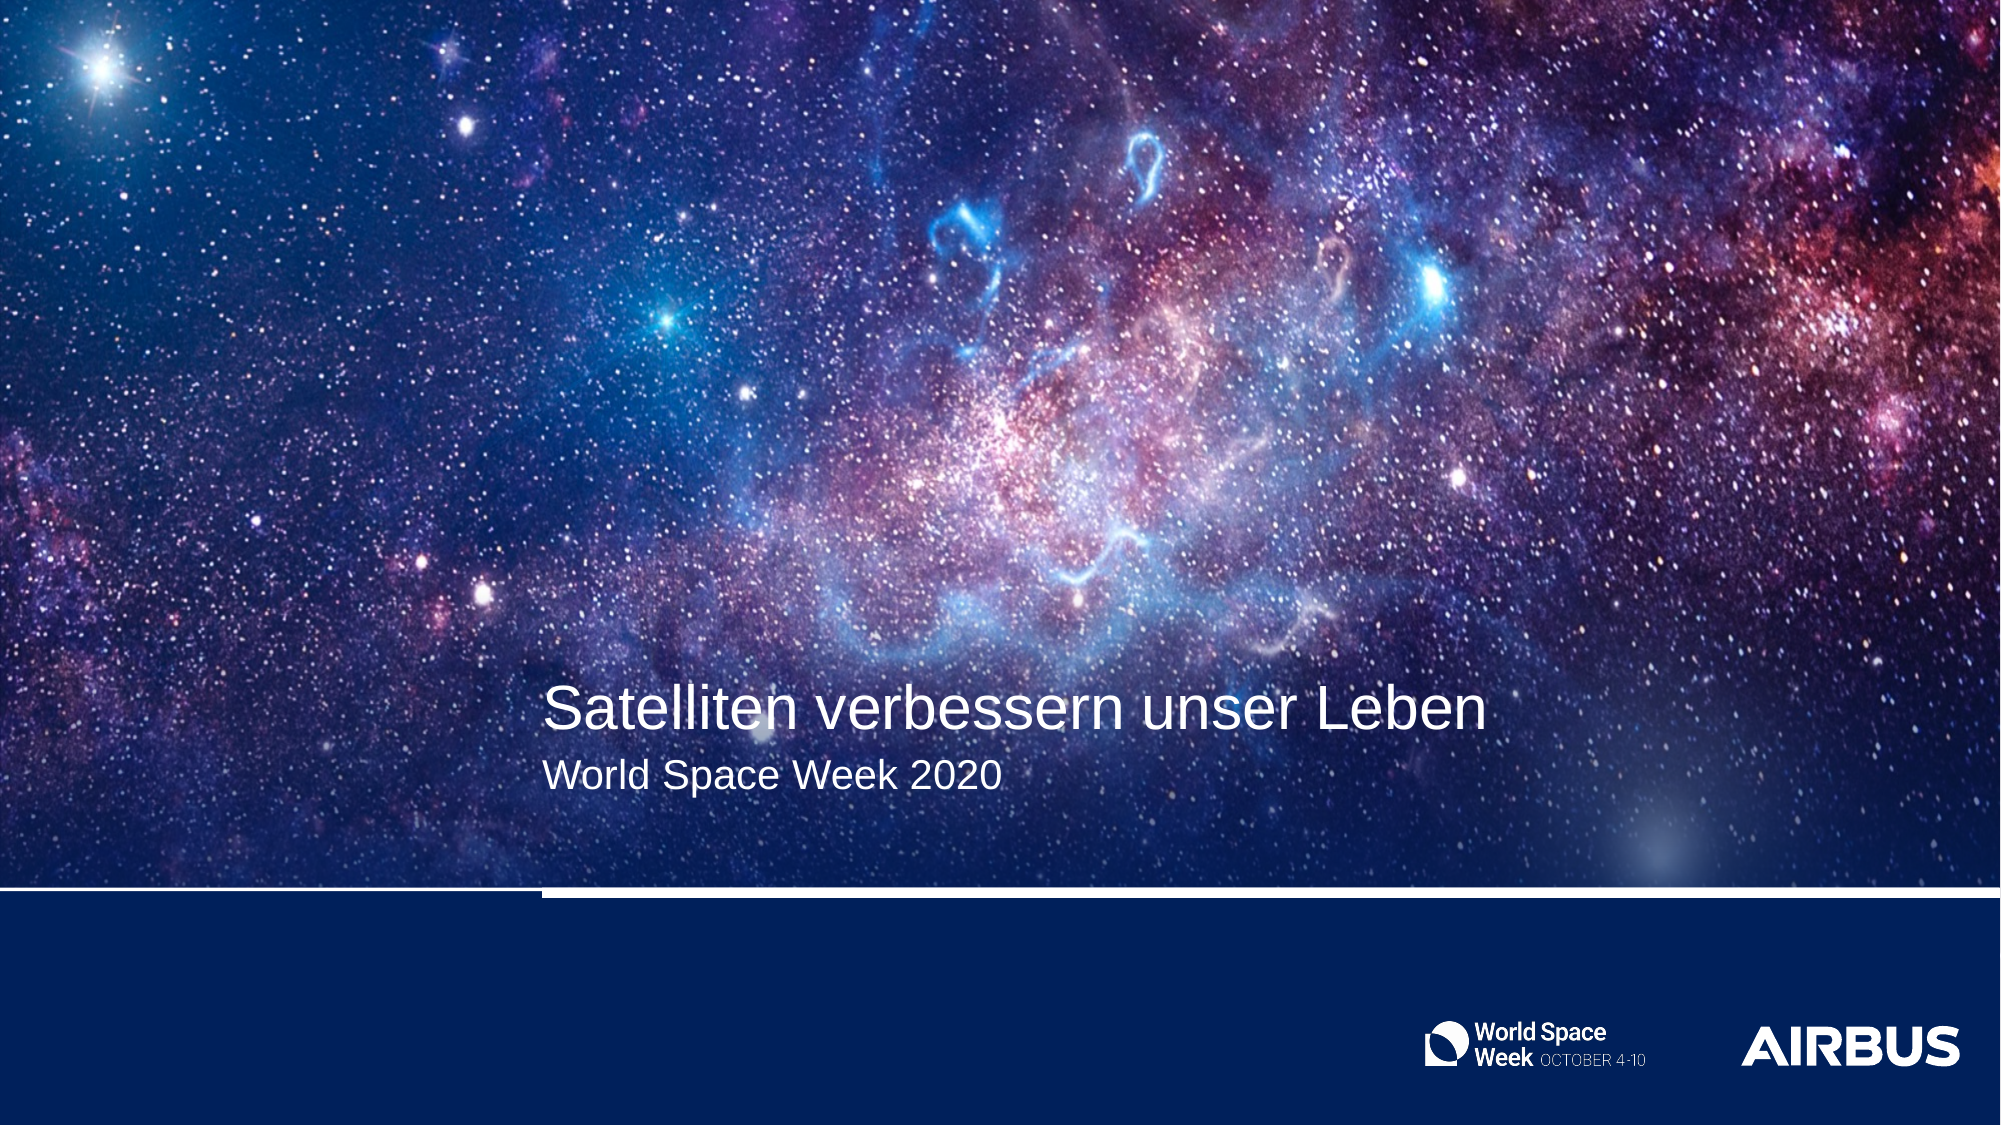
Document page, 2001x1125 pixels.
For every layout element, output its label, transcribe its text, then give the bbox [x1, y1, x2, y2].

picture [1425, 1021, 1645, 1066]
picture [0, 0, 2001, 1125]
title Satelliten verbessern unser Leben [542, 267, 1532, 742]
picture [0, 757, 542, 763]
subtitle World Space Week 2020 [542, 748, 1532, 890]
